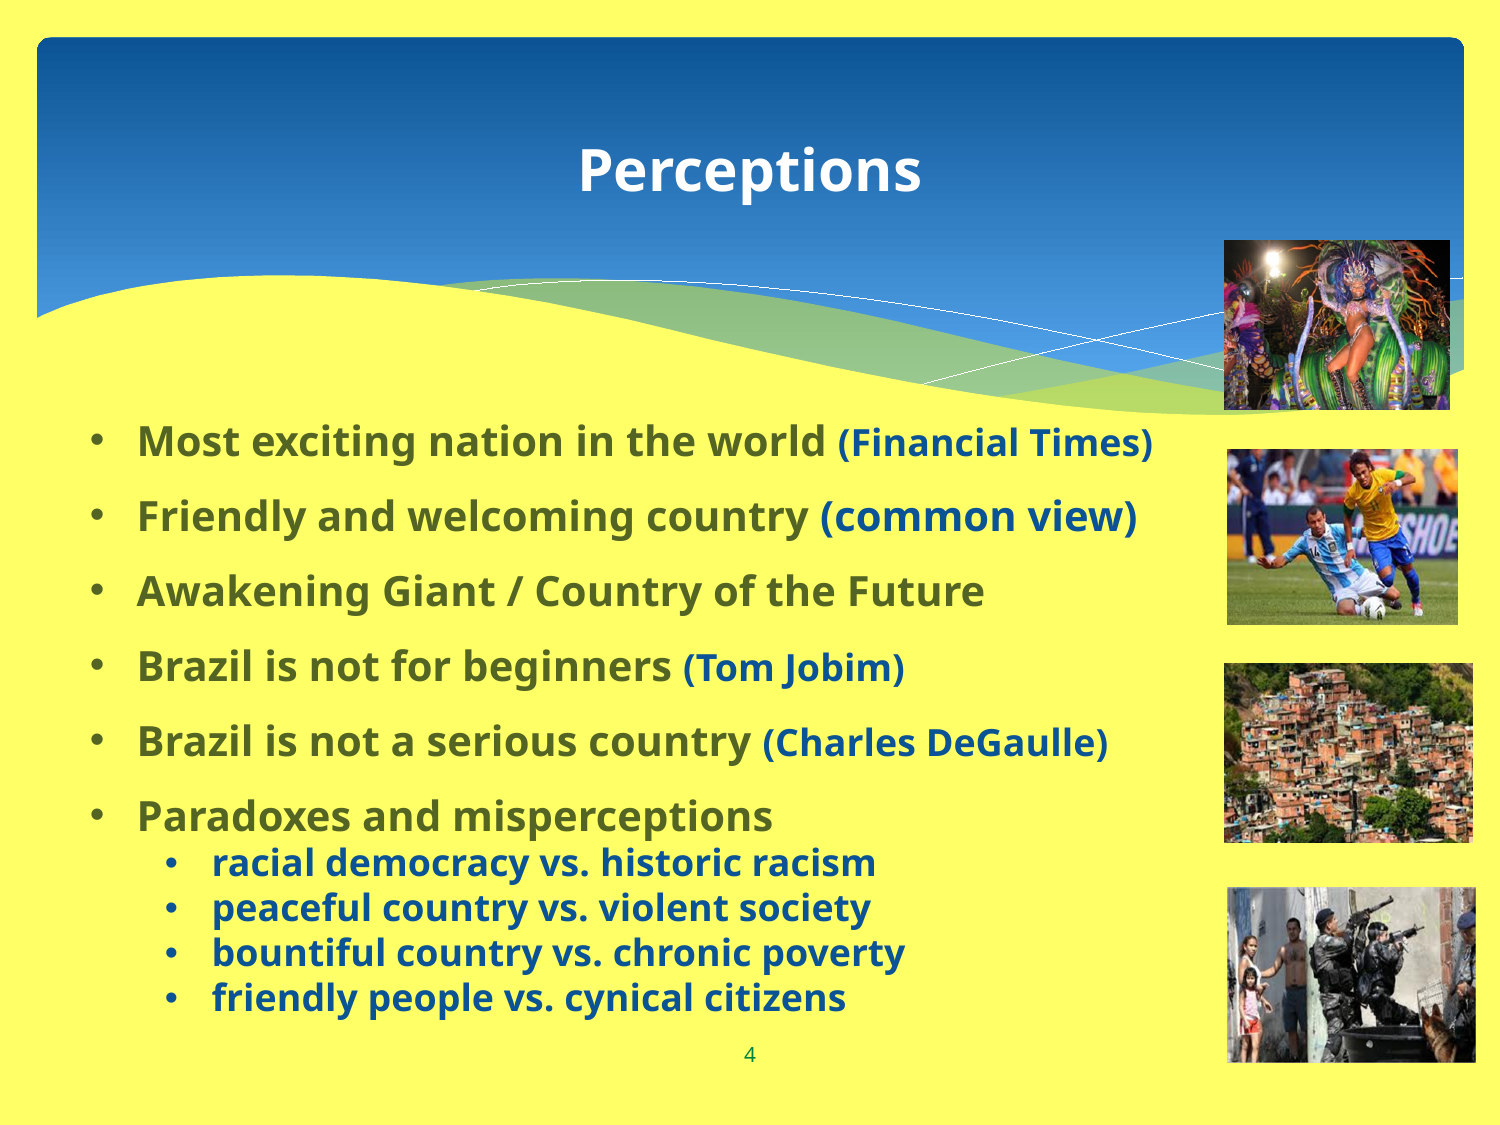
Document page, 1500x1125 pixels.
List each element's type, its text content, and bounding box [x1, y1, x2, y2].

slide_number 4 [654, 1025, 846, 1086]
title Perceptions [75, 125, 1425, 270]
text_box Most exciting nation in the world (Financial Times) Friendly and welcoming country (common view) Awakening Giant / Country of the Future Brazil is not for beginners (Tom Jobim) Brazil is not a serious country (Charles DeGaulle) Paradoxes and misperceptions racial democracy vs. historic racism peaceful country vs. violent society bountiful country vs. chronic poverty friendly people vs. cynical citizens [75, 407, 1300, 1125]
picture [1224, 240, 1451, 410]
picture [1227, 887, 1476, 1063]
picture [1227, 449, 1458, 626]
picture [1224, 662, 1473, 843]
